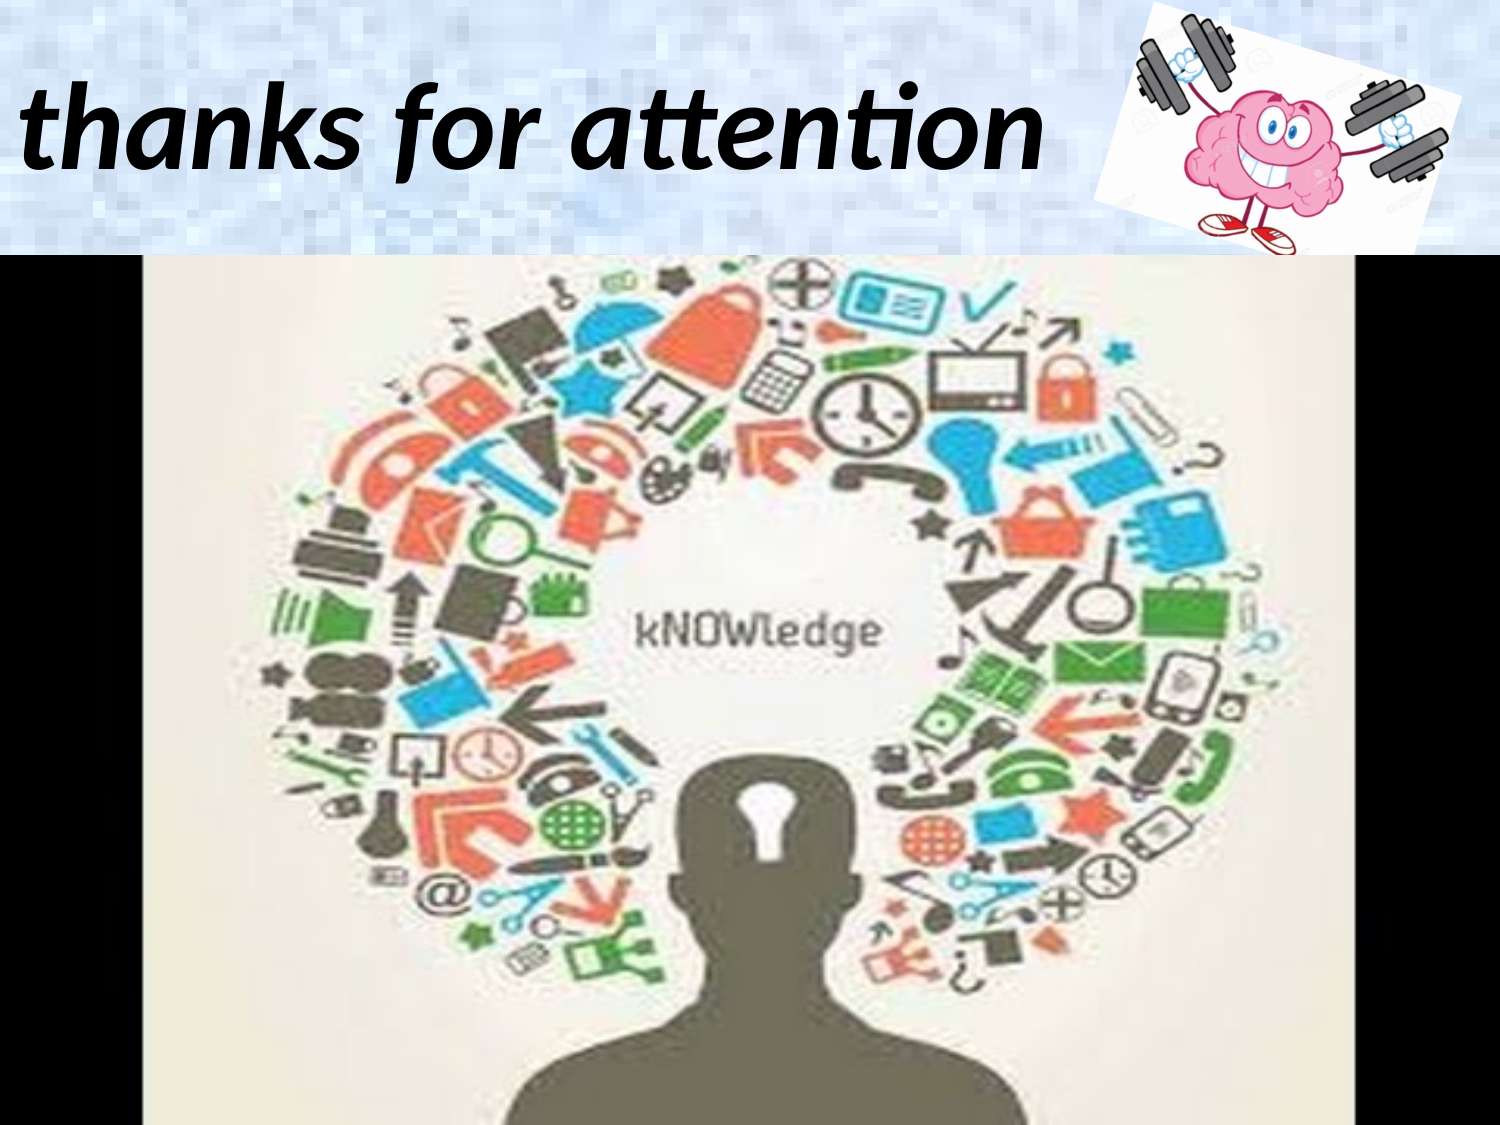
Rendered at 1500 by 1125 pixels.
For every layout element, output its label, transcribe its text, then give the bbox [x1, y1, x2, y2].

title thanks for attention [0, 42, 1117, 197]
picture [0, 0, 1500, 1125]
